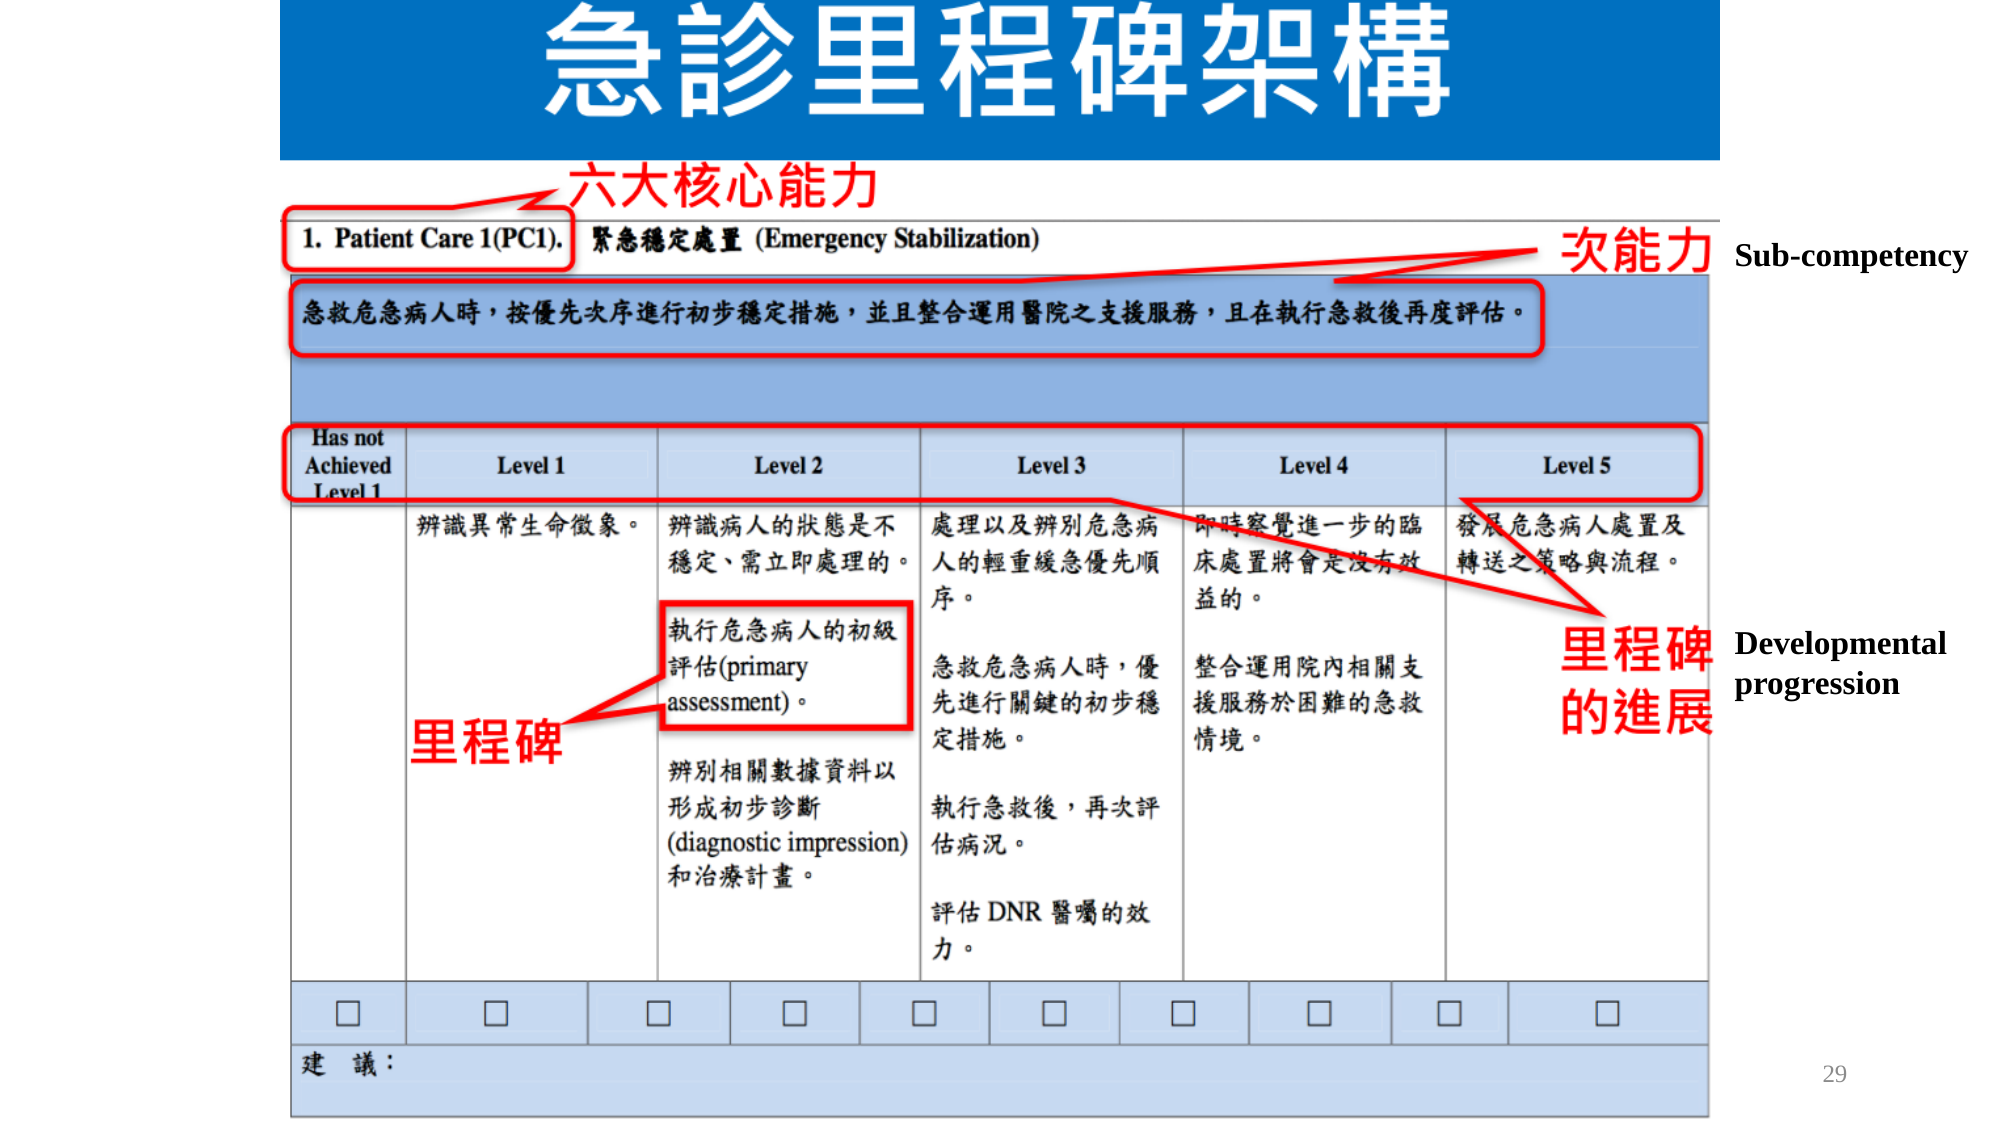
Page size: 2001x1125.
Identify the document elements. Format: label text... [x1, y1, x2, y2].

text_box Developmental progression [1720, 614, 1968, 709]
text_box Sub-competency [1720, 226, 2000, 281]
slide_number 29 [1720, 1042, 1863, 1103]
picture [280, 0, 1720, 1125]
